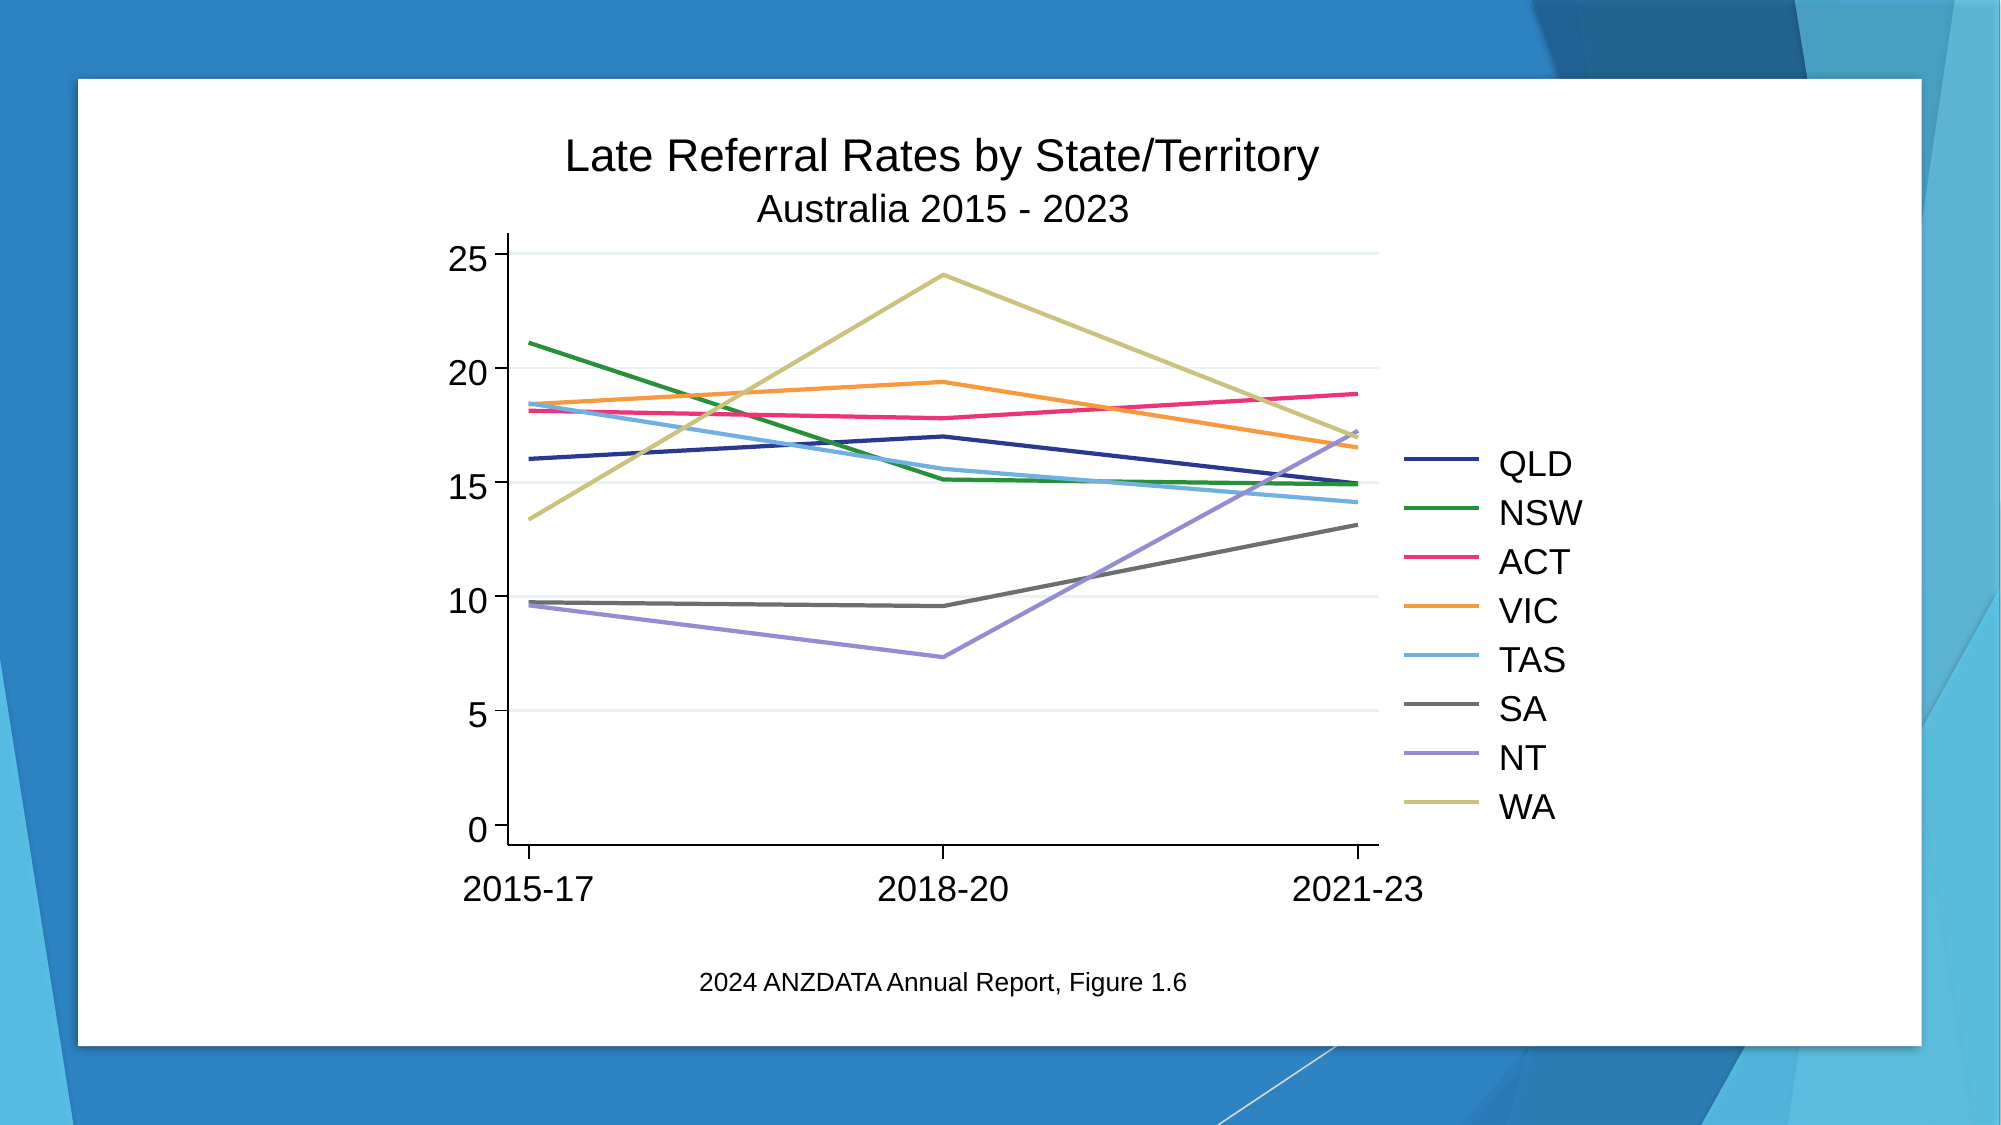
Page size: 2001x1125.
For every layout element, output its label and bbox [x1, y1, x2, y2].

picture [353, 91, 1647, 1033]
text_box [0, 0, 2000, 1125]
